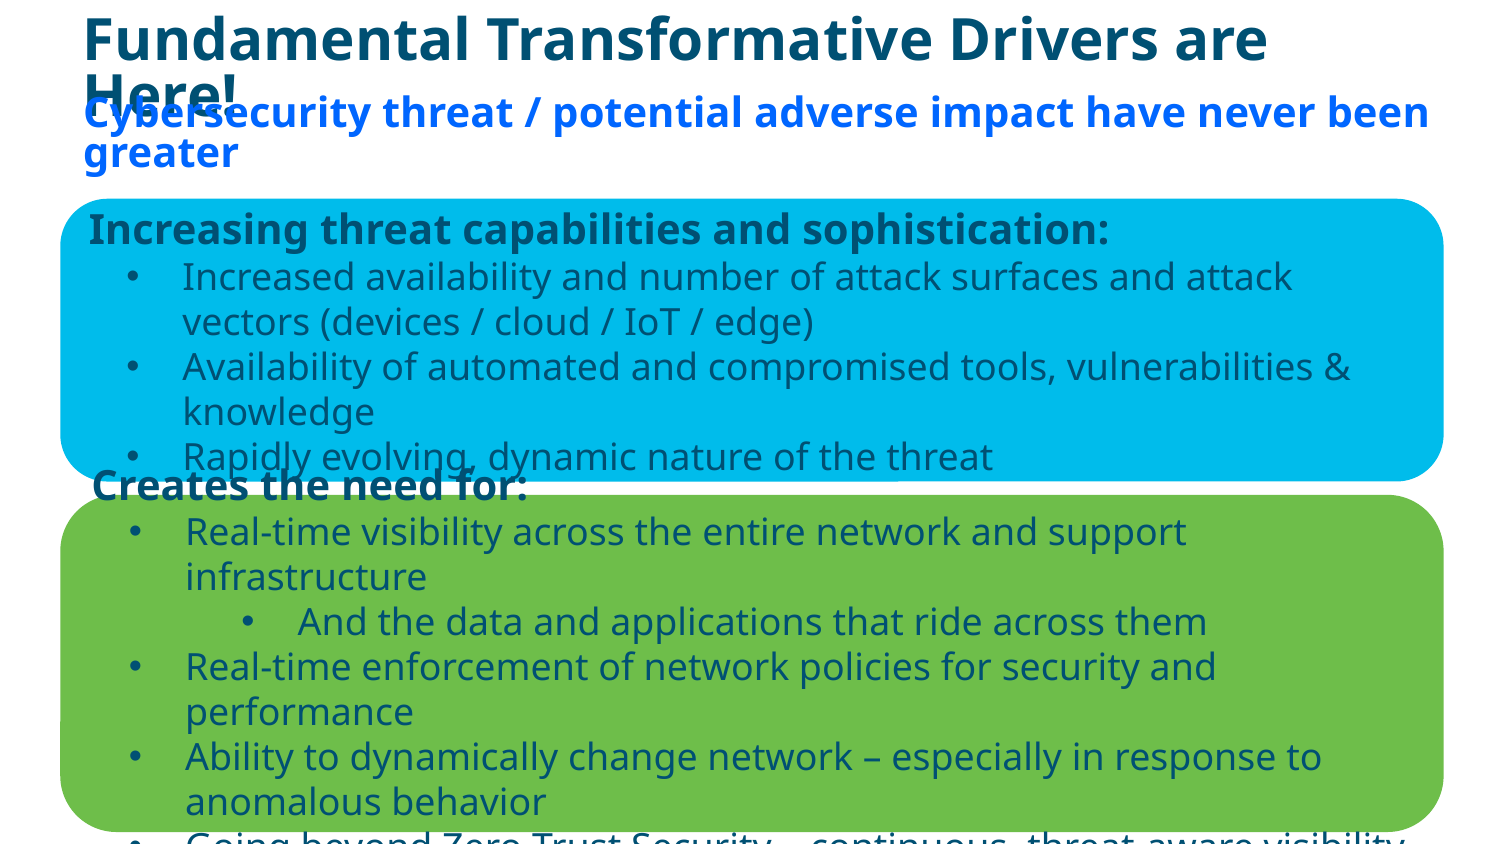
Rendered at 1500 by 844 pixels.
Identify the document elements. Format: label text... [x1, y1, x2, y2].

text_box Cybersecurity threat / potential adverse impact have never been greater [68, 75, 1467, 196]
title Fundamental Transformative Drivers are Here! [67, 11, 1437, 132]
text_box Creates the need for: Real-time visibility across the entire network and support infrastructure And the data and applications that ride across them Real-time enforcement of network policies for security and performance Ability to dynamically change network – especially in response to anomalous behavior Going beyond Zero Trust Security – continuous, threat-aware visibility [58, 492, 1446, 835]
text_box Increasing threat capabilities and sophistication: Increased availability and number of attack surfaces and attack vectors (devices / cloud / IoT / edge) Availability of automated and compromised tools, vulnerabilities & knowledge Rapidly evolving, dynamic nature of the threat [58, 196, 1446, 484]
